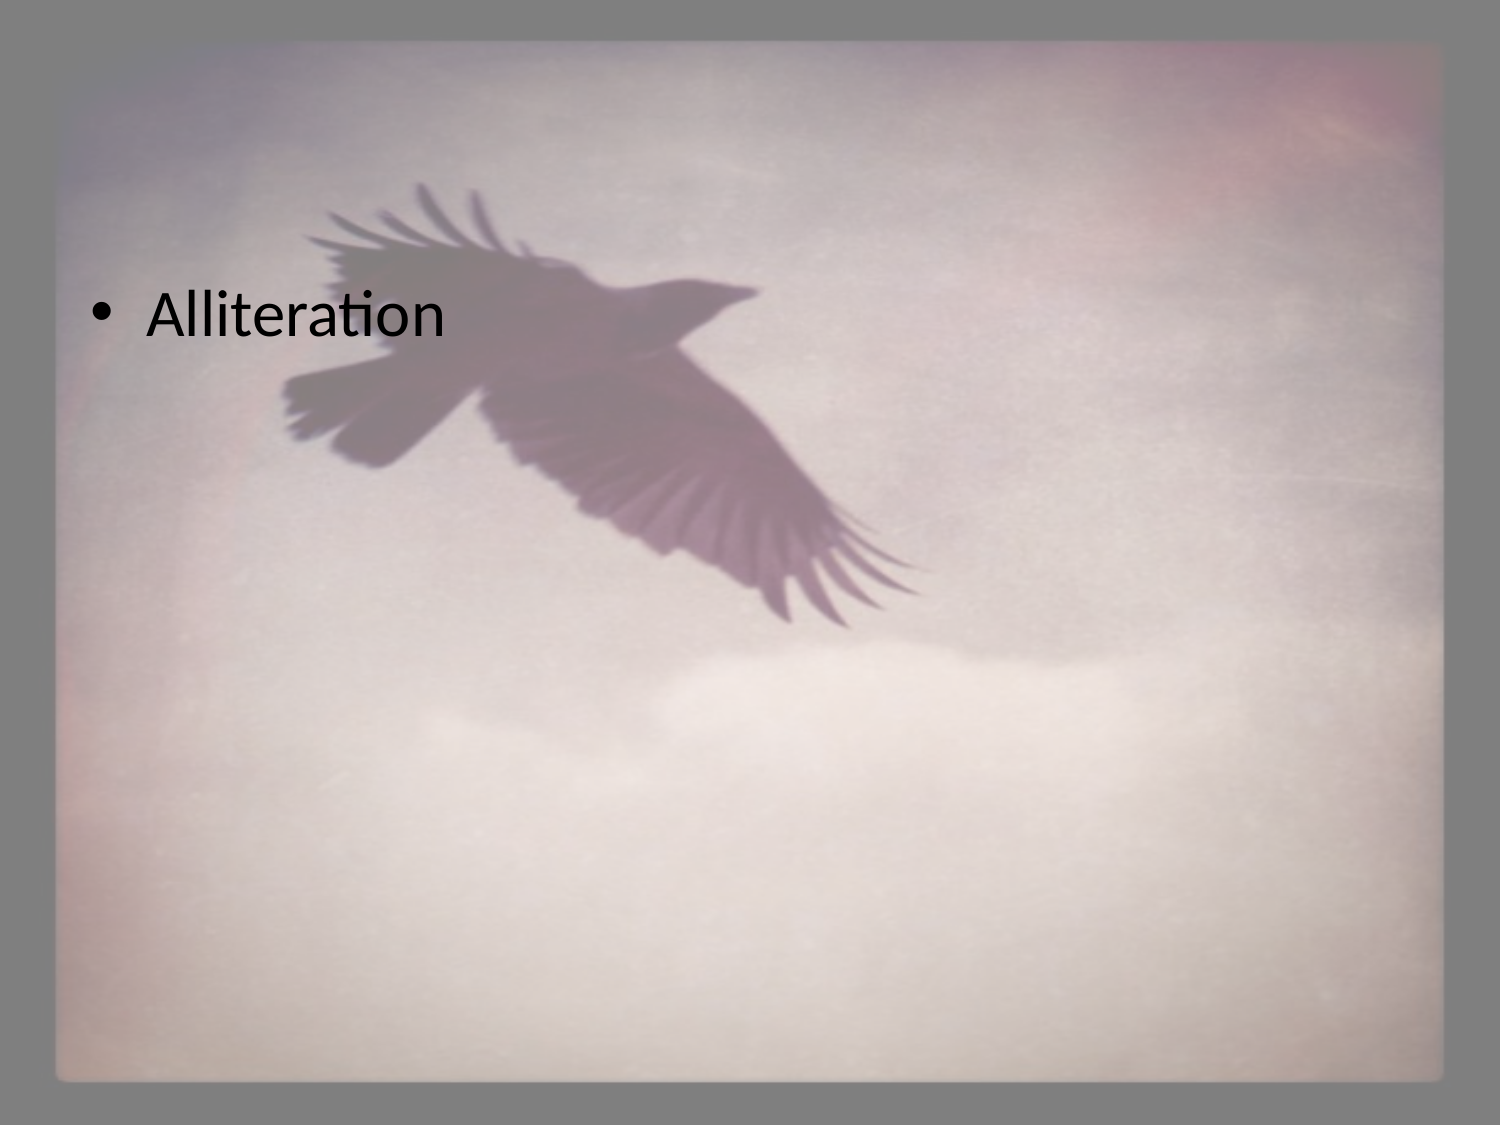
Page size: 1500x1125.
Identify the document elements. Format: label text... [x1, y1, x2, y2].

list Alliteration [75, 262, 1425, 1005]
